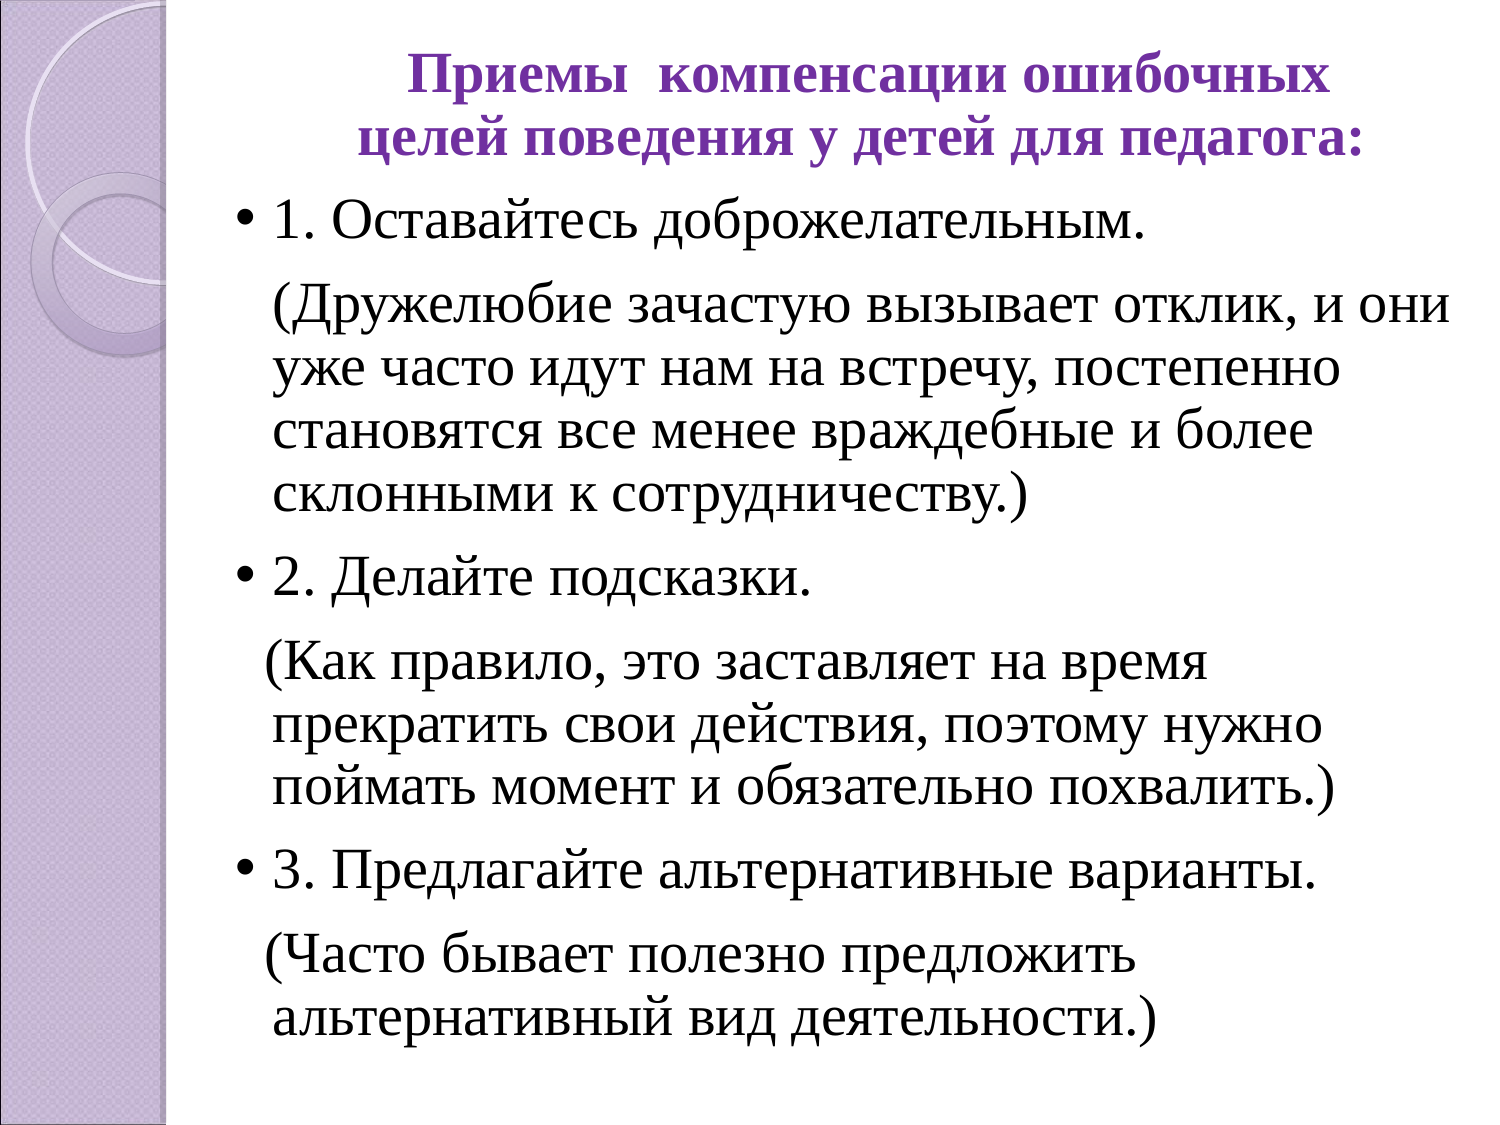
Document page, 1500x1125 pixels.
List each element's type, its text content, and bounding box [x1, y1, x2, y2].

picture [0, 0, 166, 1125]
subtitle Приемы компенсации ошибочных целей поведения у детей для педагога: 1. Оставайтесь доброжелательным. (Дружелюбие зачастую вызывает отклик, и они уже часто идут нам на встречу, постепенно становятся все менее враждебные и более склонными к сотрудничеству.) 2. Делайте подсказки. (Как правило, это заставляет на время прекратить свои действия, поэтому нужно поймать момент и обязательно похвалить.) 3. Предлагайте альтернативные варианты. (Часто бывает полезно предложить альтернативный вид деятельности.) [235, 0, 1466, 1125]
